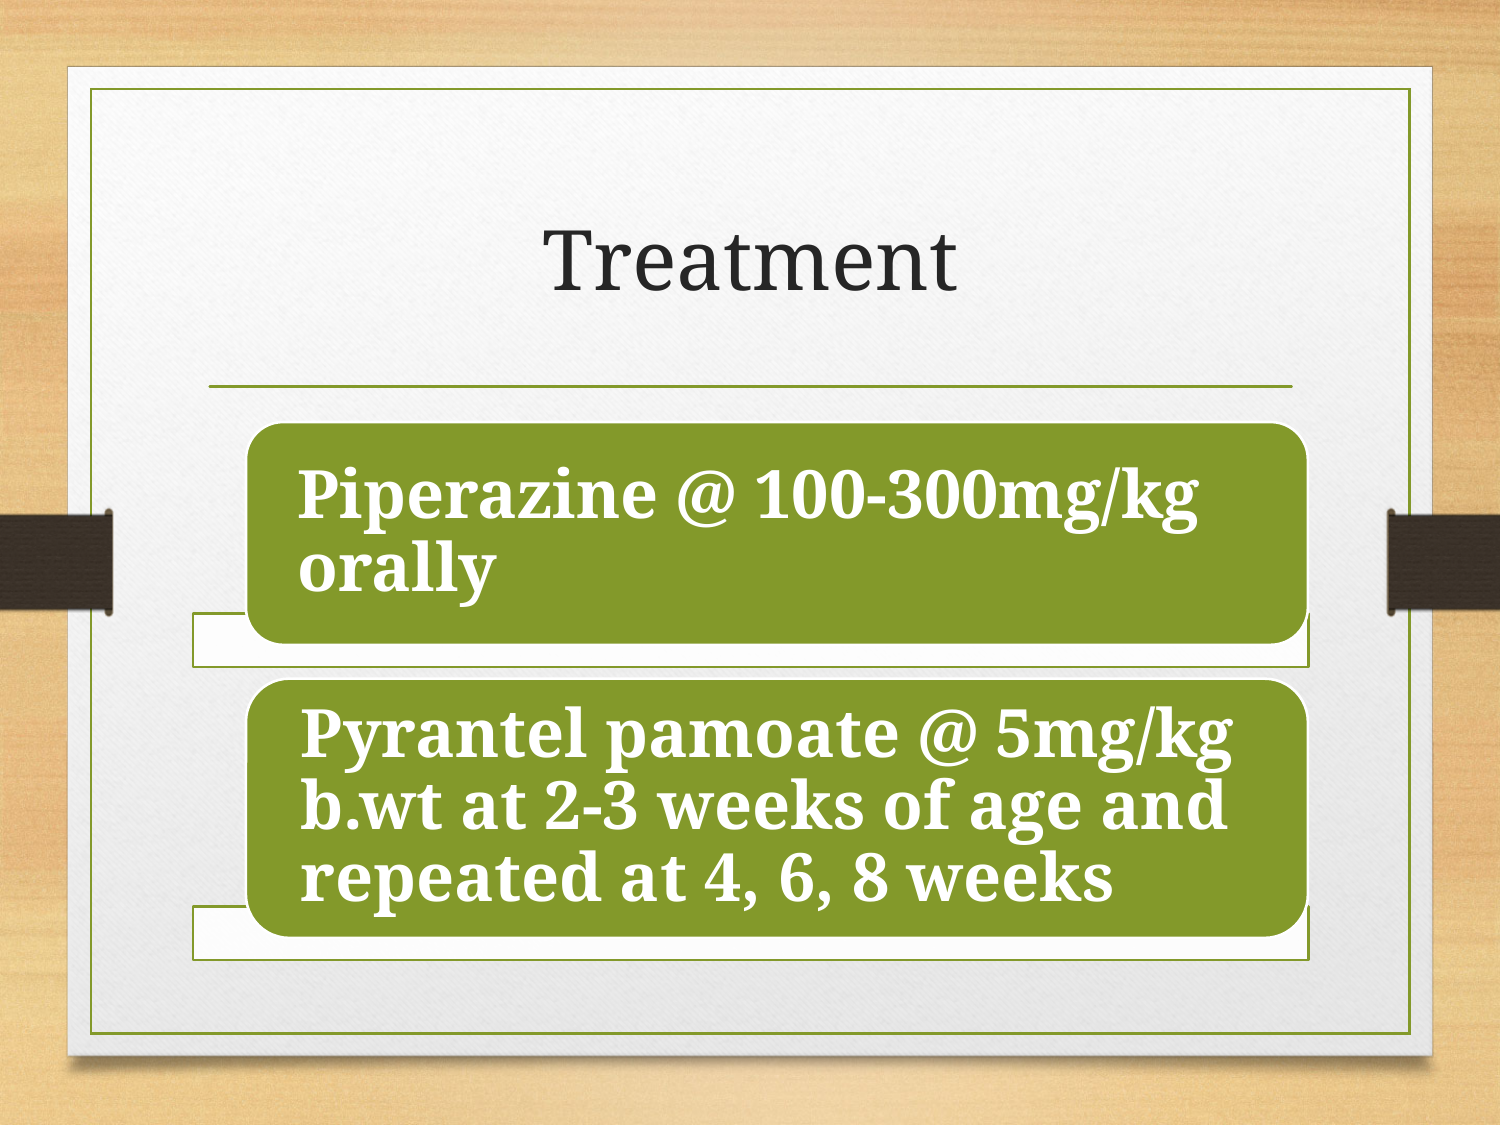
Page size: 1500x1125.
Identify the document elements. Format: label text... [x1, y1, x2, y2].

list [192, 408, 1309, 974]
title Treatment [193, 150, 1309, 365]
picture [0, 0, 1500, 1125]
